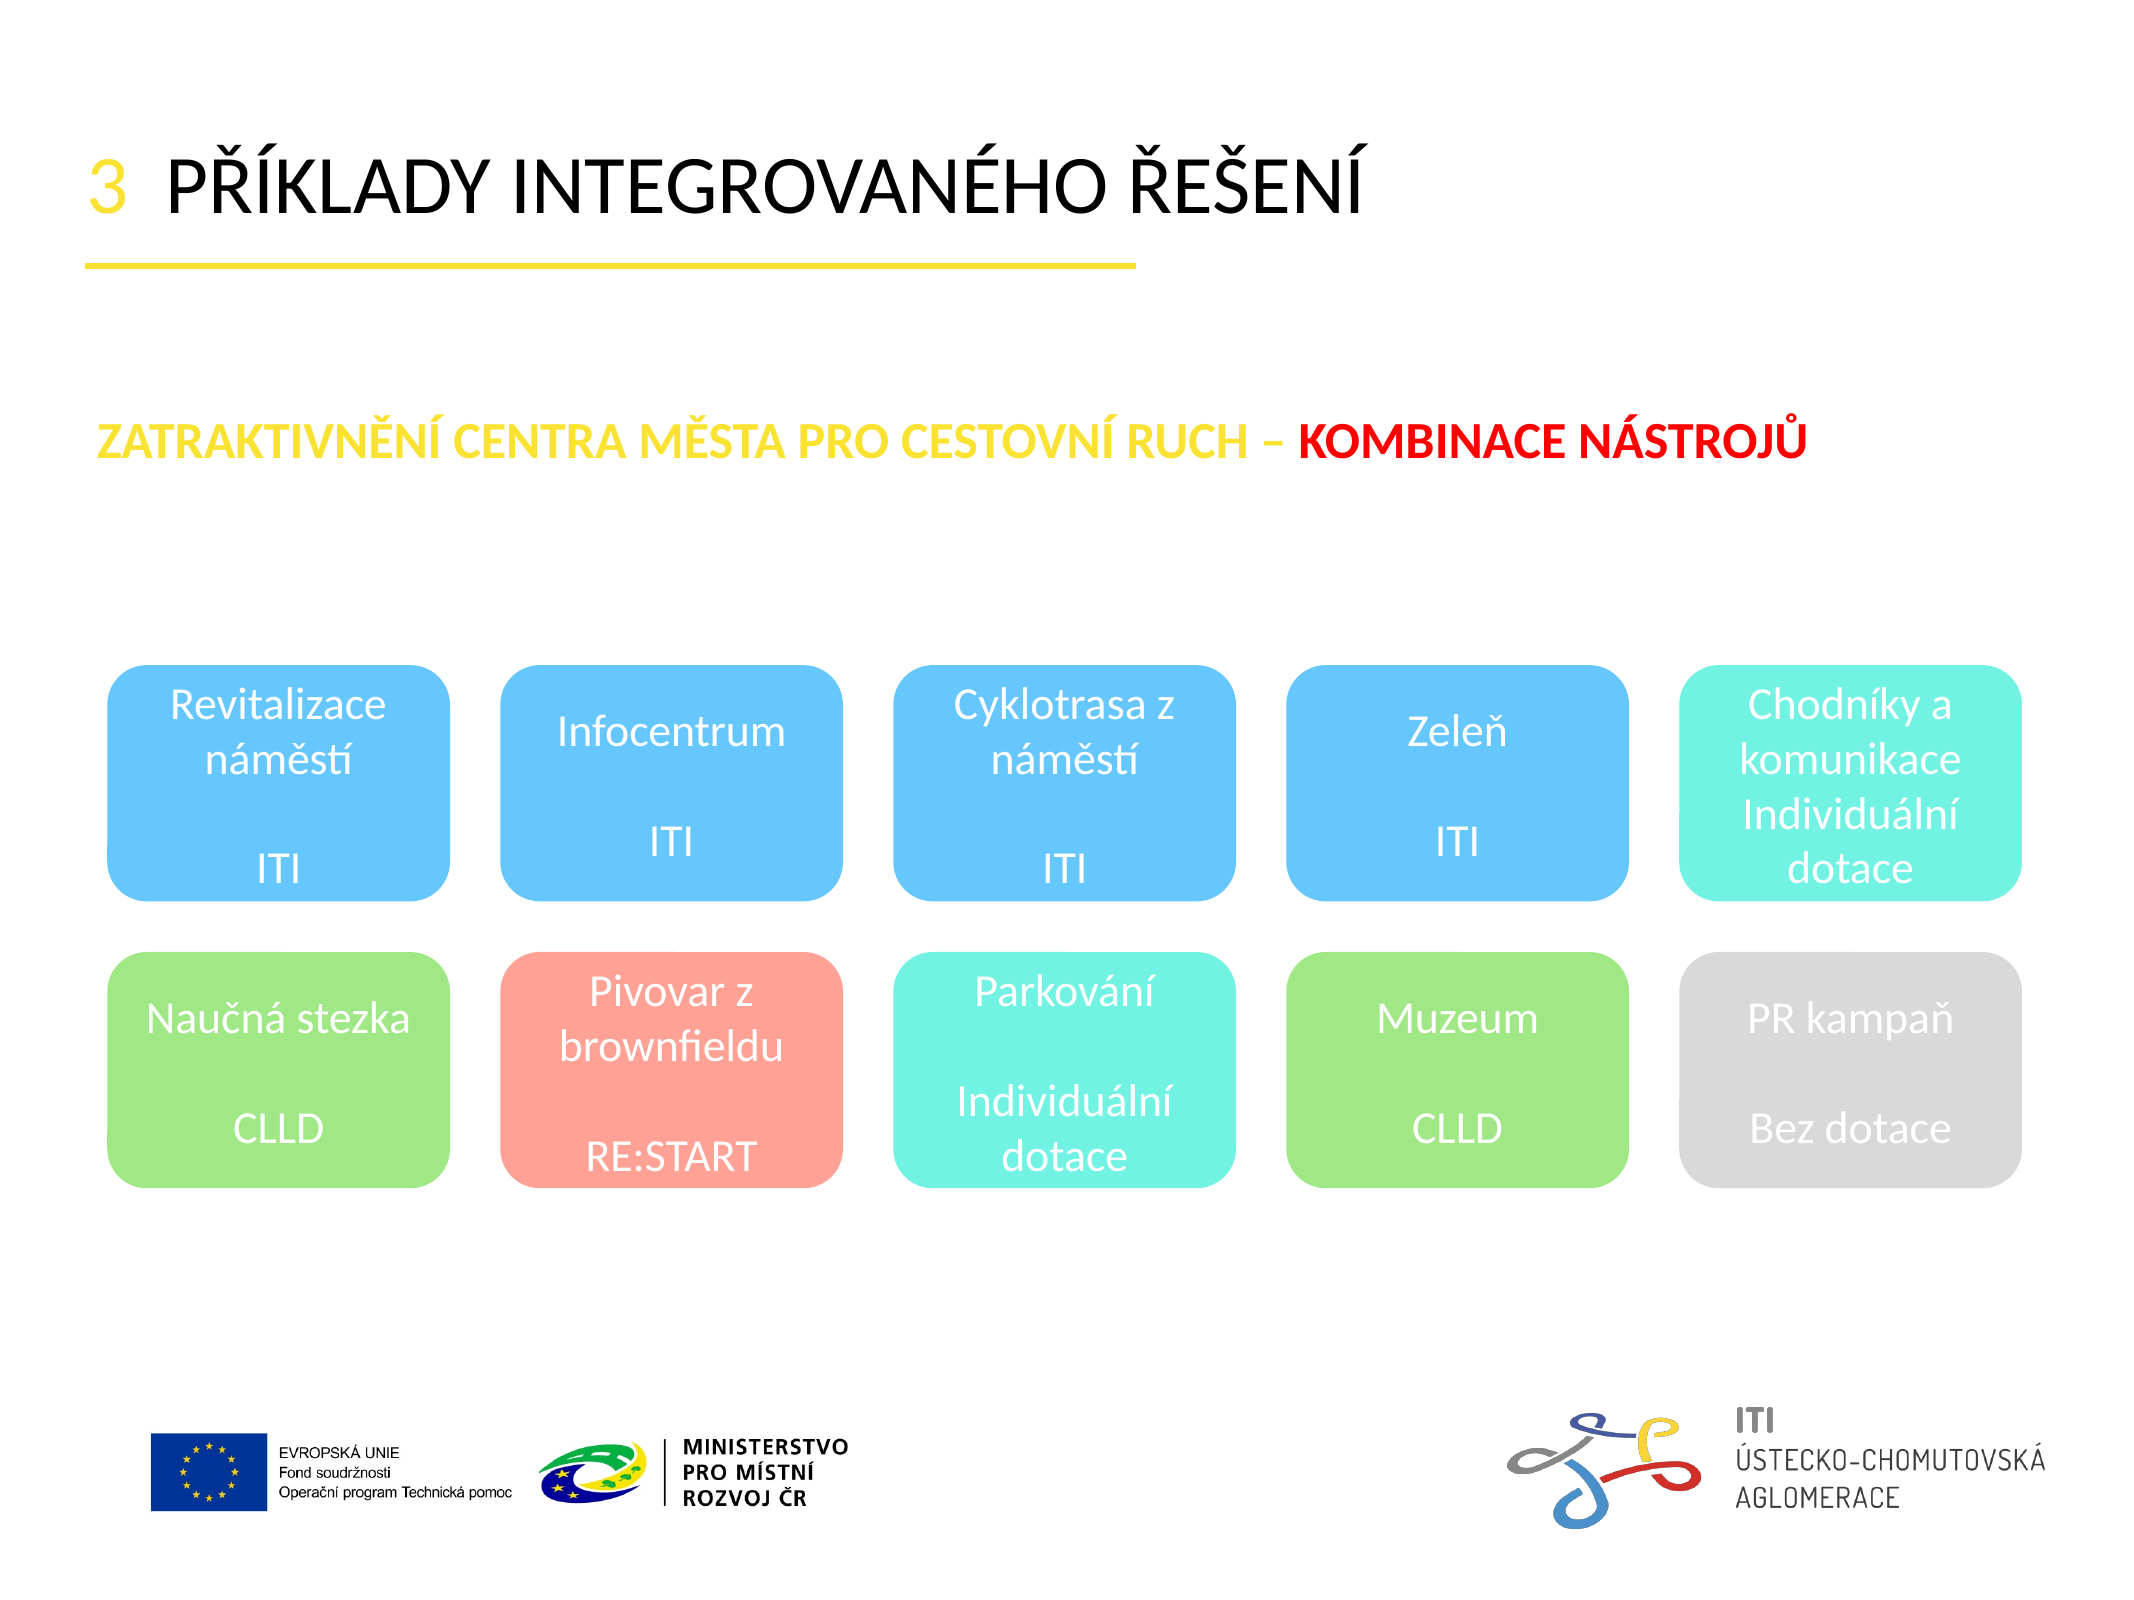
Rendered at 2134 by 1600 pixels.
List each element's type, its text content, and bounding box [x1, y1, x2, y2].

text_box Pivovar z brownfieldu RE:START [500, 951, 844, 1189]
text_box PR kampaň Bez dotace [1679, 951, 2022, 1189]
text_box Infocentrum ITI [500, 665, 844, 902]
text_box ZATRAKTIVNĚNÍ CENTRA MĚSTA PRO CESTOVNÍ RUCH – KOMBINACE NÁSTROJŮ [88, 367, 2045, 1394]
text_box Zeleň ITI [1286, 665, 1630, 902]
text_box Naučná stezka CLLD [107, 951, 451, 1189]
picture [1507, 1407, 2045, 1529]
title 3 PŘÍKLADY INTEGROVANÉHO ŘEŠENÍ [77, 121, 2057, 239]
text_box Muzeum CLLD [1286, 951, 1630, 1189]
text_box Parkování Individuální dotace [893, 951, 1237, 1189]
picture [125, 1407, 873, 1537]
text_box Cyklotrasa z náměstí ITI [893, 665, 1237, 902]
text_box Chodníky a komunikace Individuální dotace [1679, 665, 2022, 902]
